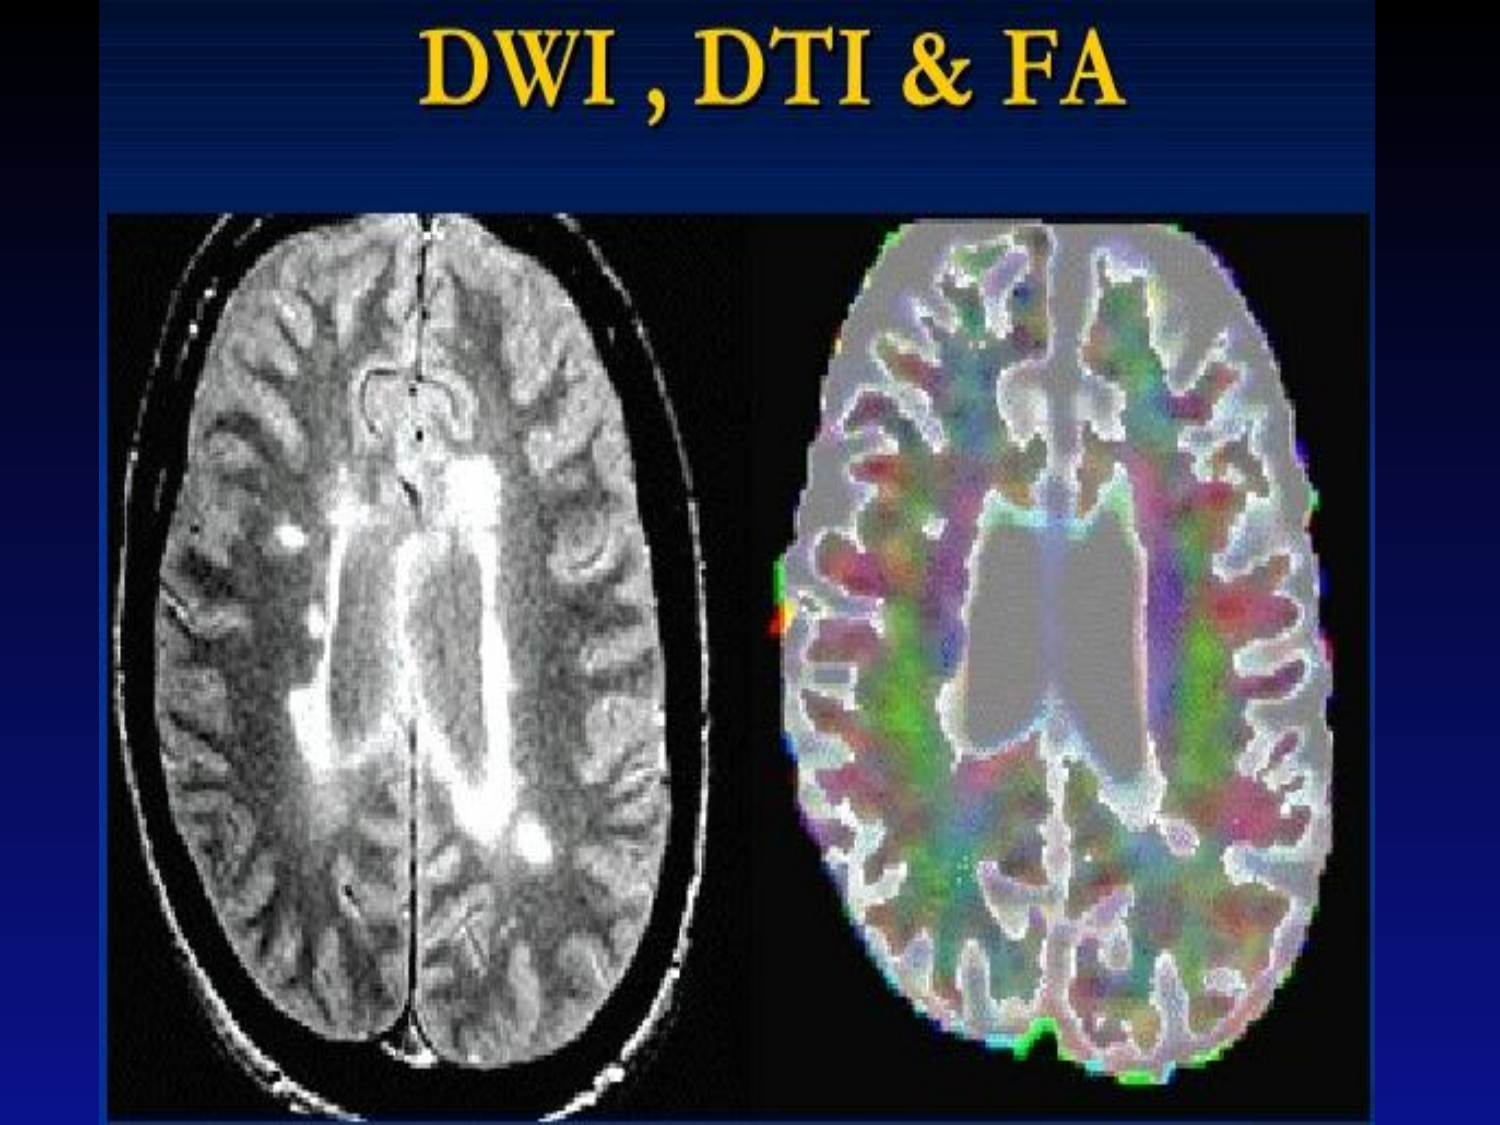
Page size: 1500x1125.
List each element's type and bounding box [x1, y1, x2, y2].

picture [99, 0, 1376, 1125]
